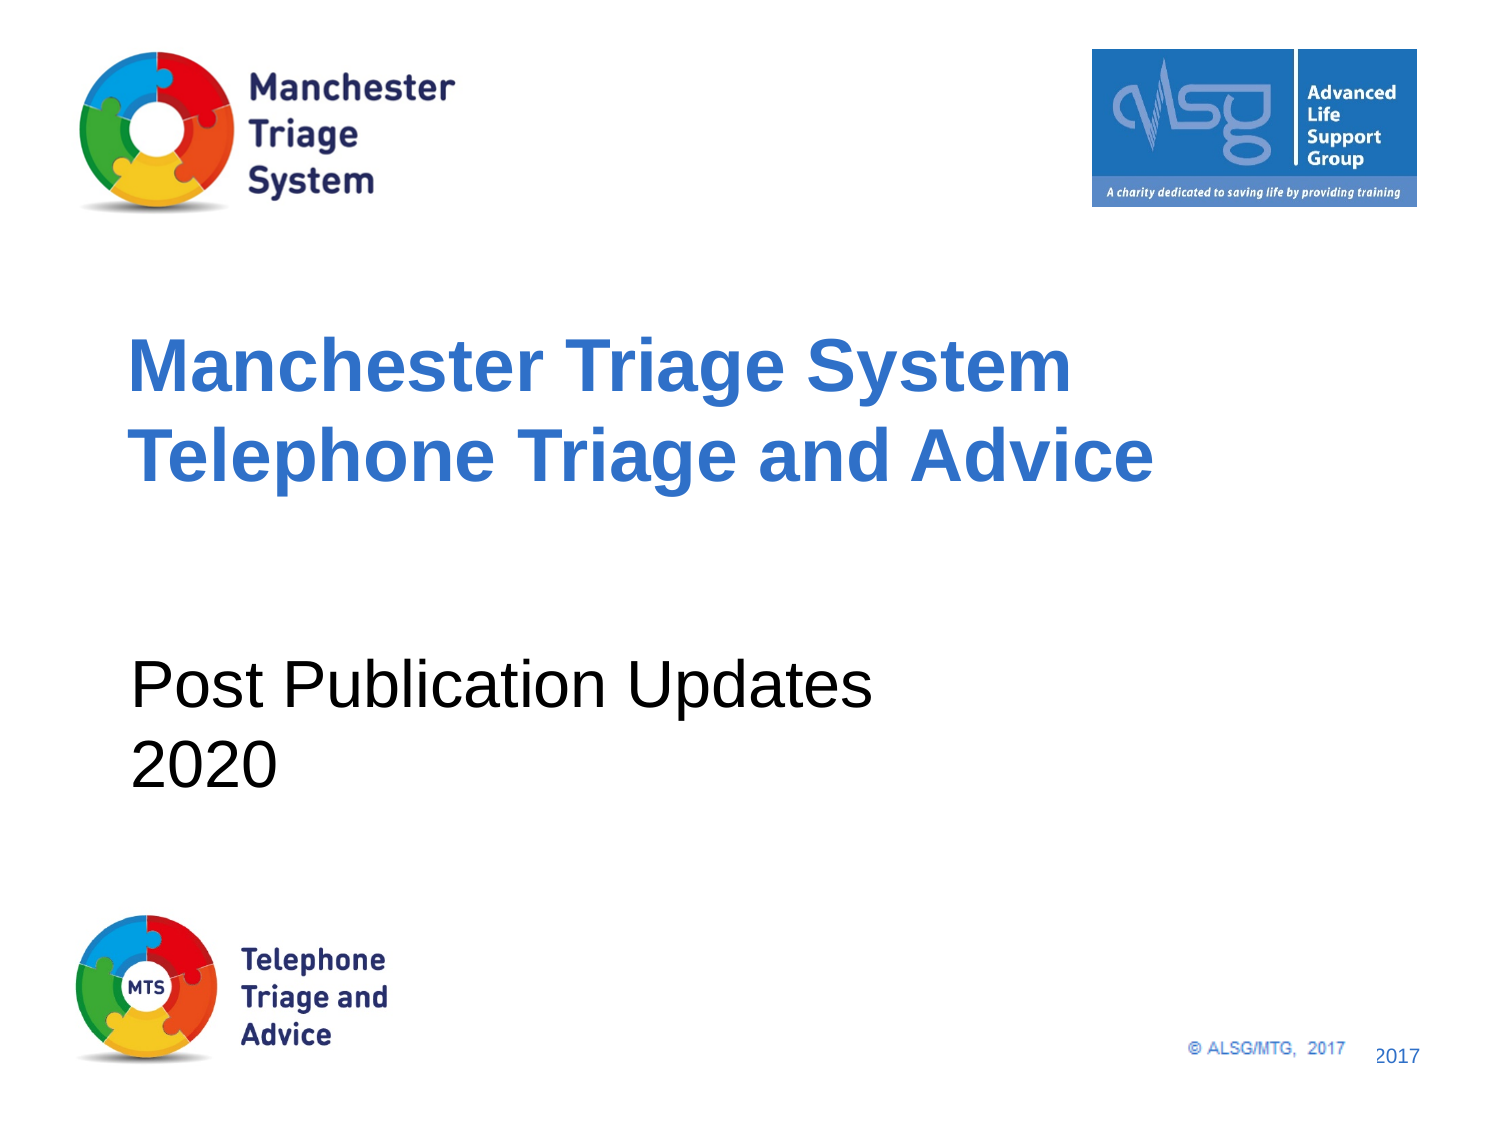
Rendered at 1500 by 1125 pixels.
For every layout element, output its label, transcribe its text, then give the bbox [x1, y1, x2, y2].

title Manchester Triage System Telephone Triage and Advice [112, 309, 1388, 551]
picture [1151, 1005, 1377, 1085]
picture [1092, 49, 1417, 207]
picture [53, 19, 473, 238]
picture [53, 896, 408, 1076]
subtitle Post Publication Updates 2020 [115, 633, 1166, 866]
